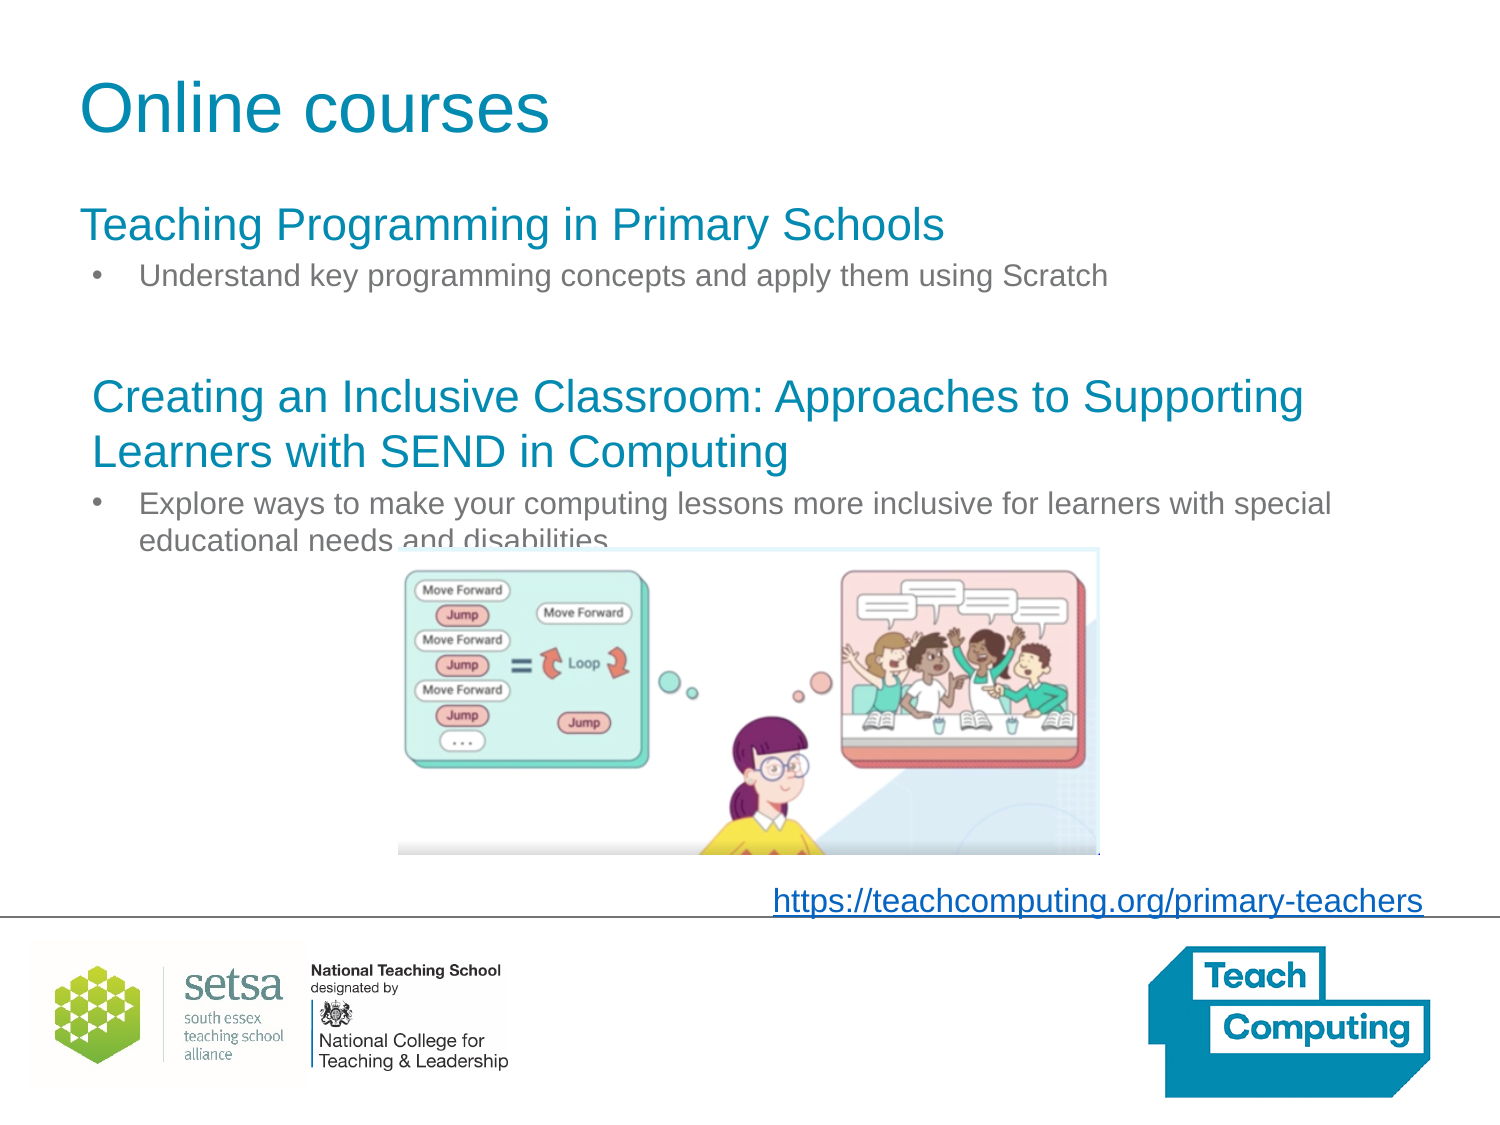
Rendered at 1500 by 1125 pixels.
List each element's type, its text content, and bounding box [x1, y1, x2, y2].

picture [397, 547, 1101, 855]
picture [1144, 941, 1434, 1102]
title Online courses [64, 54, 1434, 185]
picture [29, 940, 309, 1089]
list Teaching Programming in Primary Schools Understand key programming concepts and apply them using Scratch Creating an Inclusive Classroom: Approaches to Supporting Learners with SEND in Computing Explore ways to make your computing lessons more inclusive for learners with special educational needs and disabilities. https://teachcomputing.org/primary-teachers [64, 187, 1440, 906]
picture [311, 964, 508, 1071]
